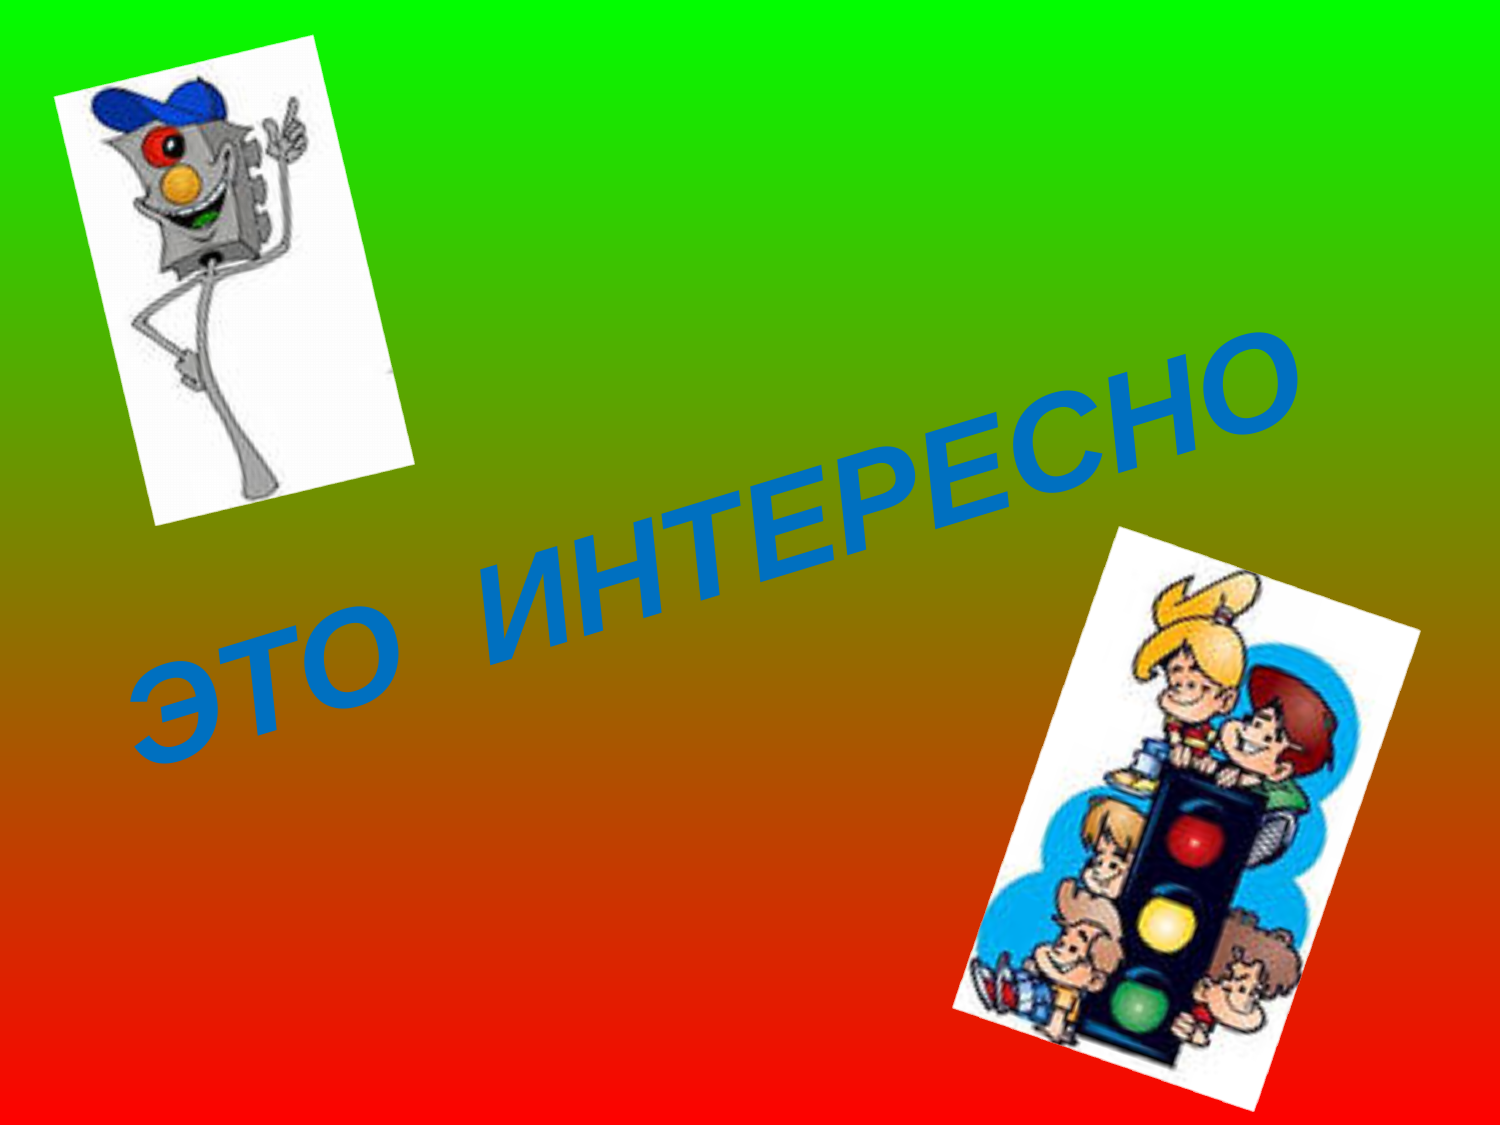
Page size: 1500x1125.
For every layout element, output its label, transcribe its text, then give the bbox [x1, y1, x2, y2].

picture [55, 36, 414, 525]
picture [954, 528, 1419, 1110]
title ЭТО ИНТЕРЕСНО [30, 167, 1427, 902]
